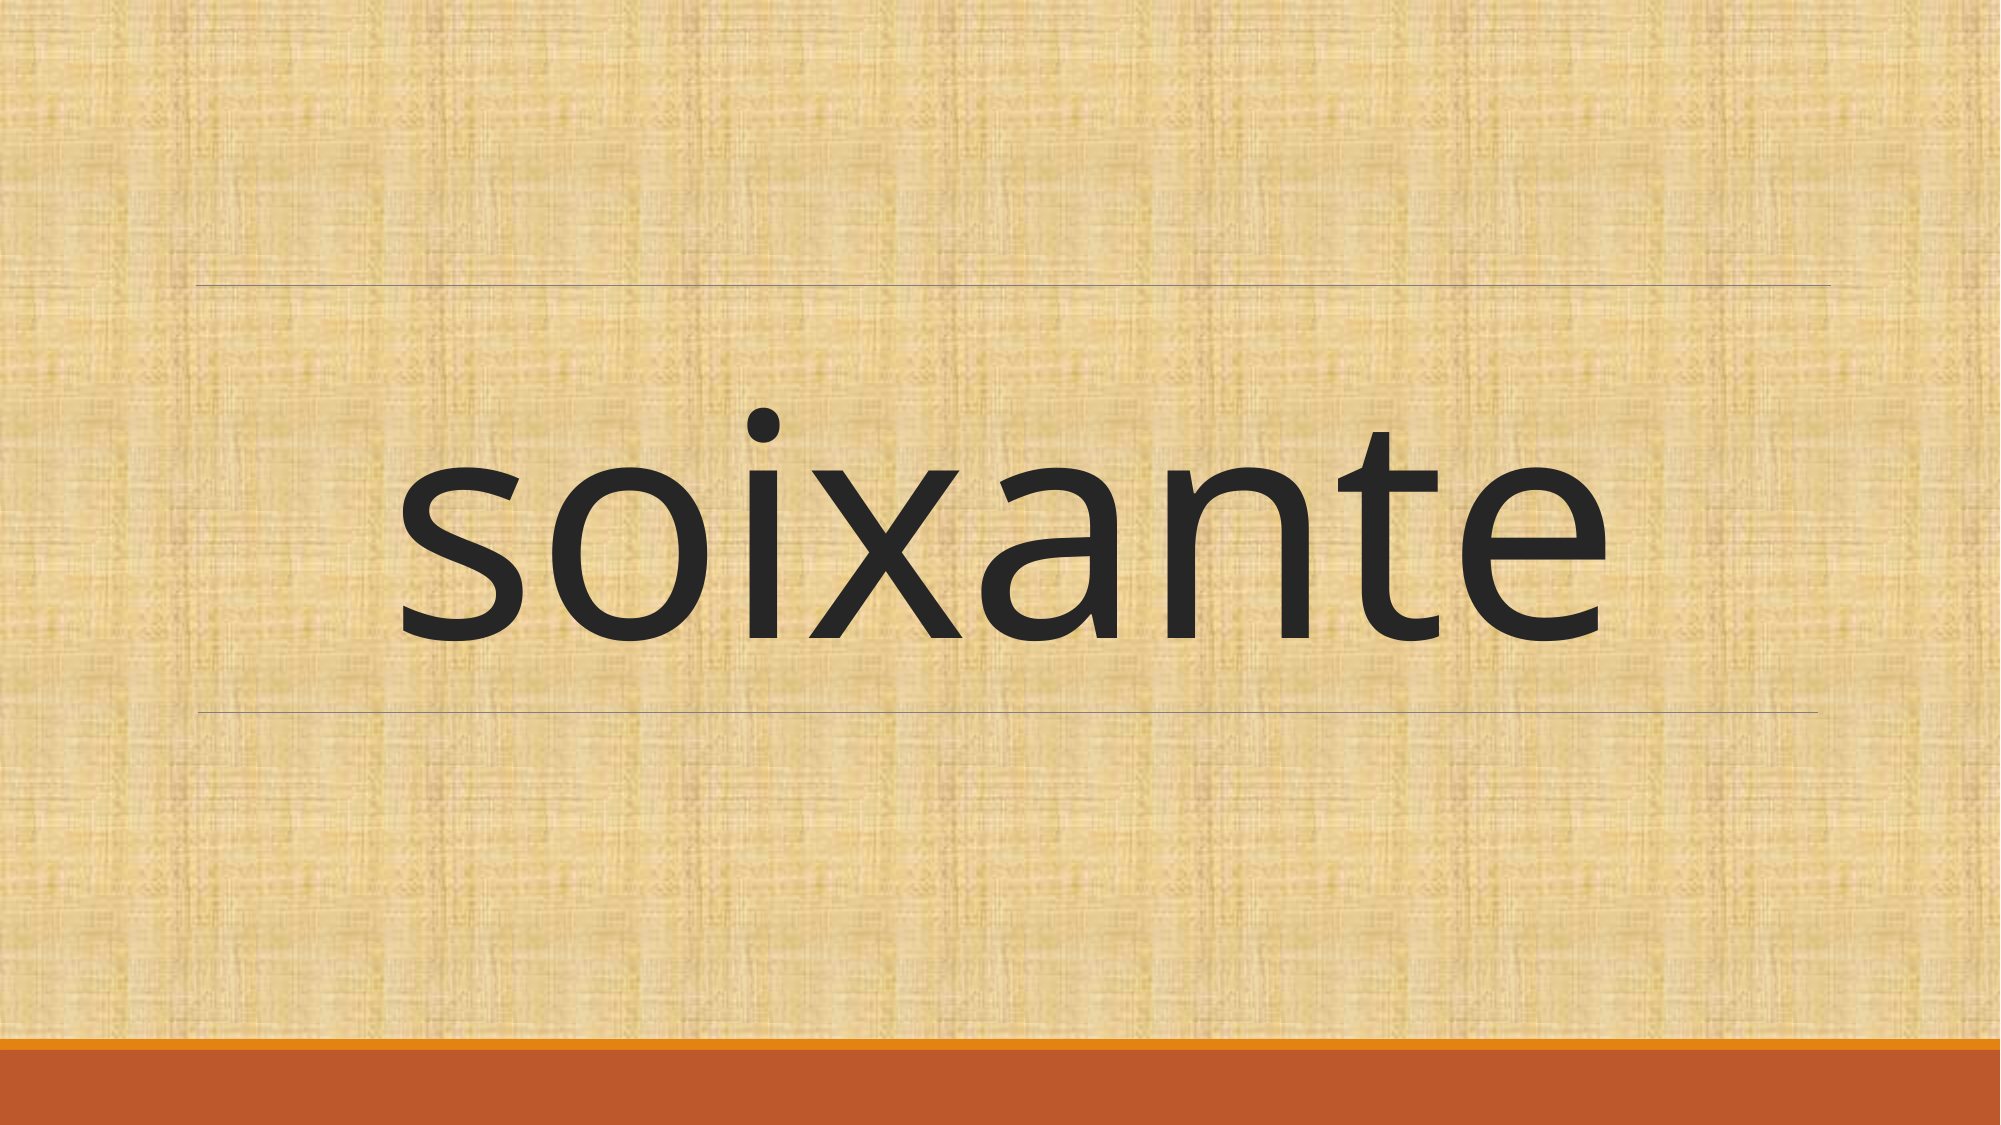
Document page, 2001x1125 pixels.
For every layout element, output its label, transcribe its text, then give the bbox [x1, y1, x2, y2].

picture [0, 0, 2001, 1125]
title soixante [180, 124, 1830, 710]
